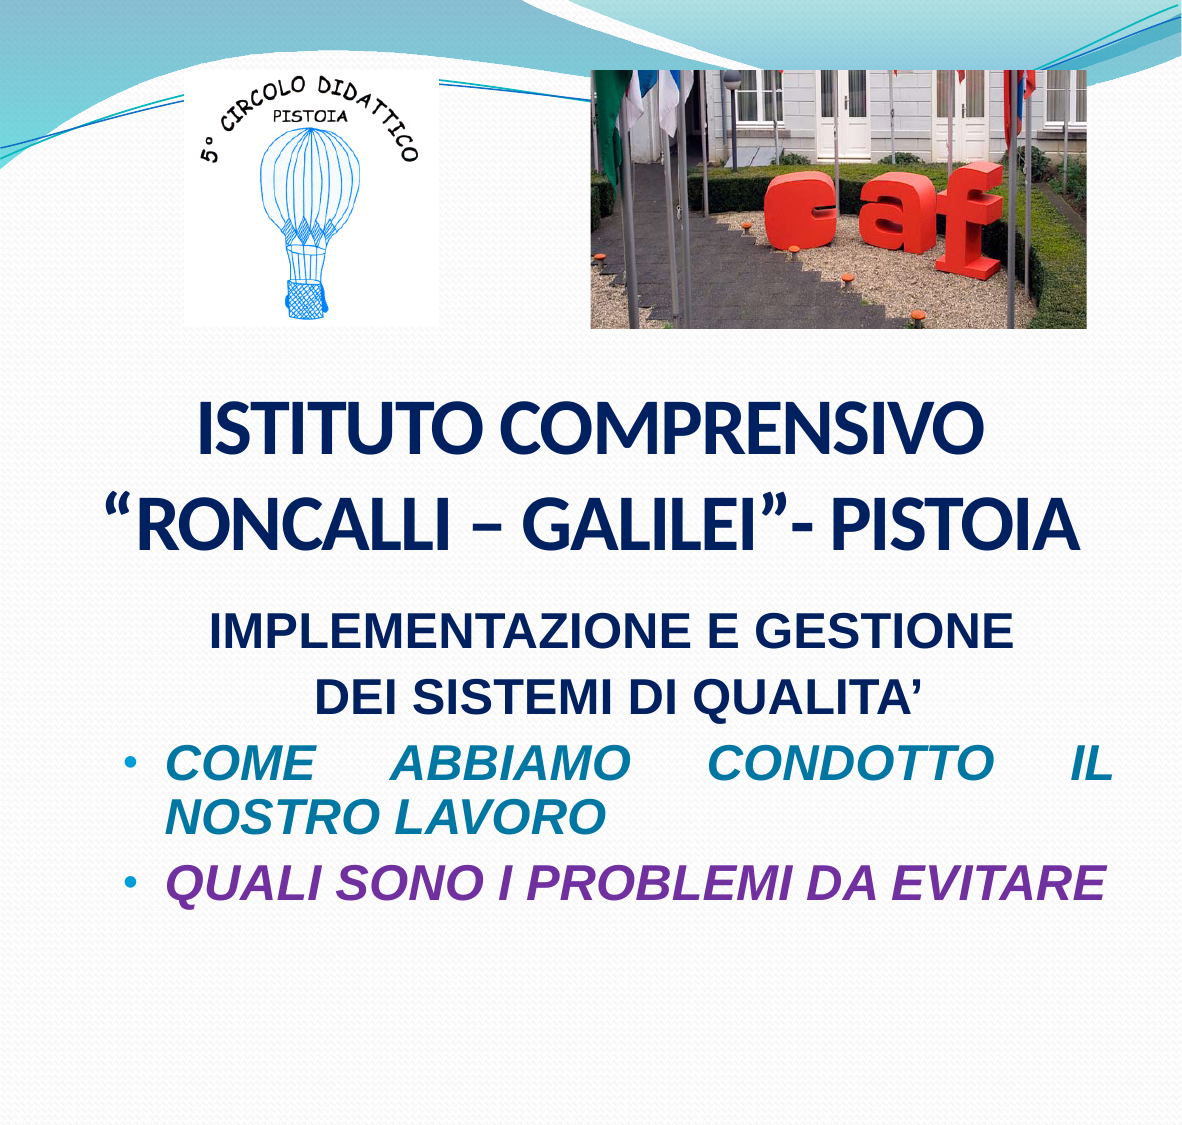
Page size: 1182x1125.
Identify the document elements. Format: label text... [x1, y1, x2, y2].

text_box ISTITUTO COMPRENSIVO “RONCALLI – GALILEI”- PISTOIA [58, 363, 1123, 575]
picture [184, 70, 439, 326]
text_box IMPLEMENTAZIONE E GESTIONE DEI SISTEMI DI QUALITA’ COME ABBIAMO CONDOTTO IL NOSTRO LAVORO QUALI SONO I PROBLEMI DA EVITARE [108, 597, 1130, 973]
picture [590, 70, 1087, 329]
